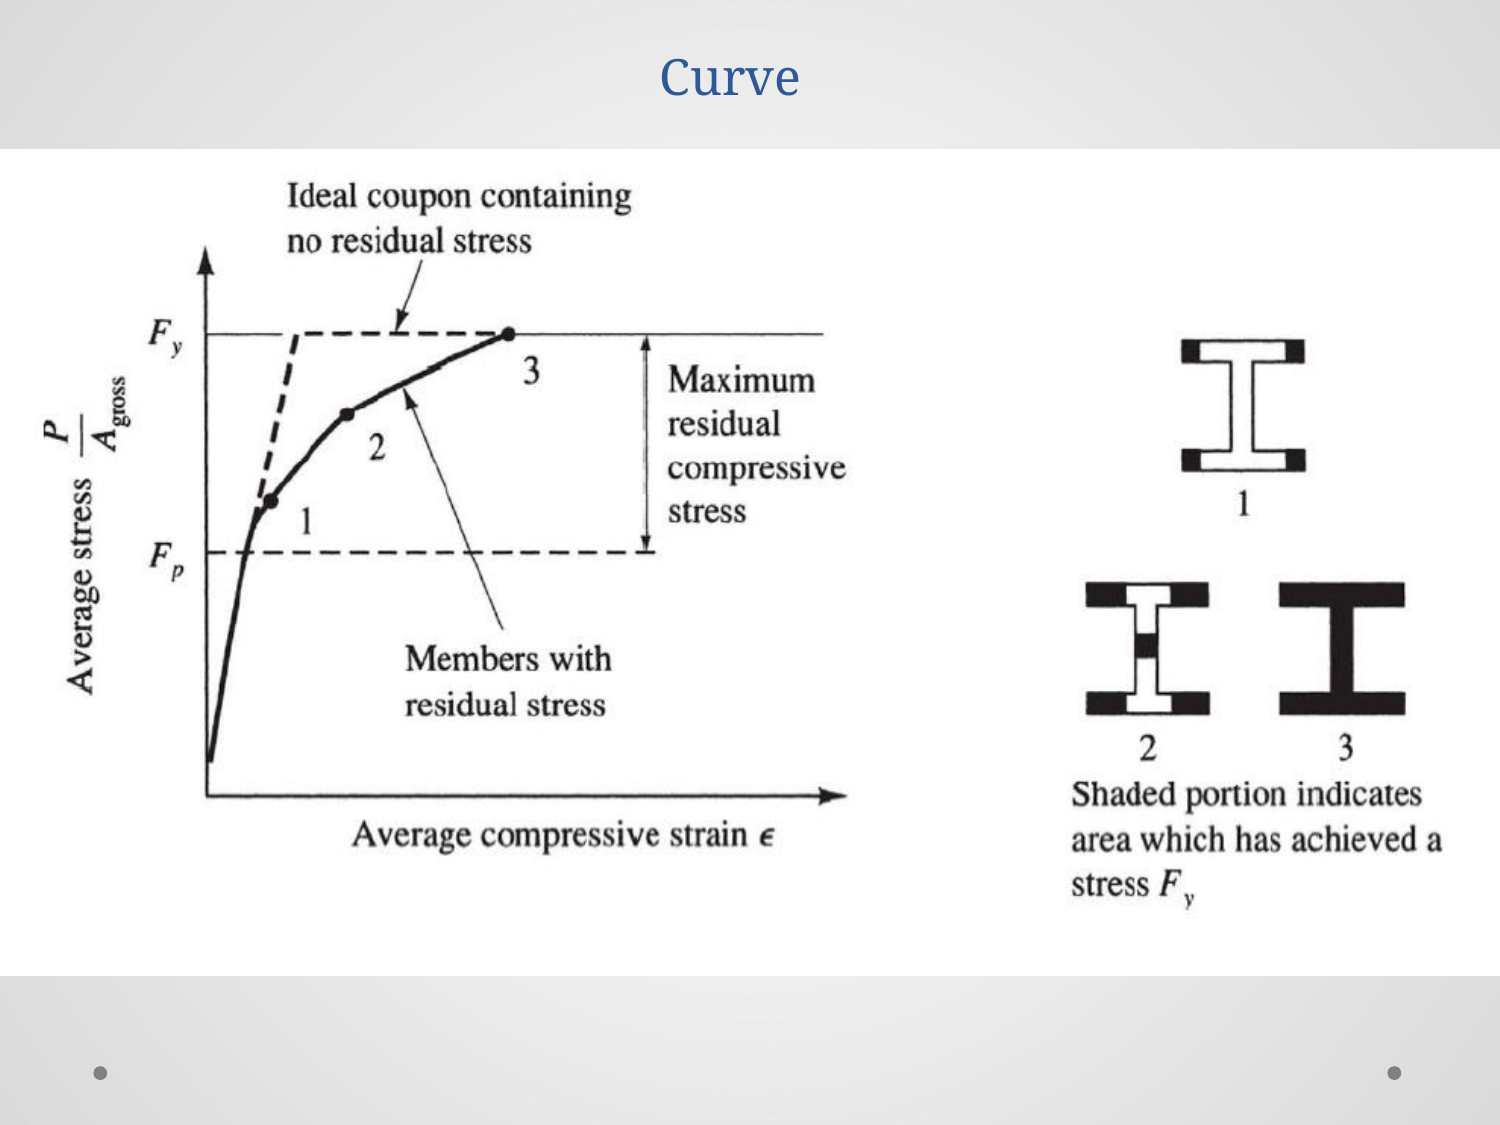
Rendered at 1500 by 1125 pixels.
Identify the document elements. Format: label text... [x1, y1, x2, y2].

picture [0, 148, 1500, 976]
title Influence of Residual Stress on Average Stress-Strain Curve [75, 0, 1425, 113]
